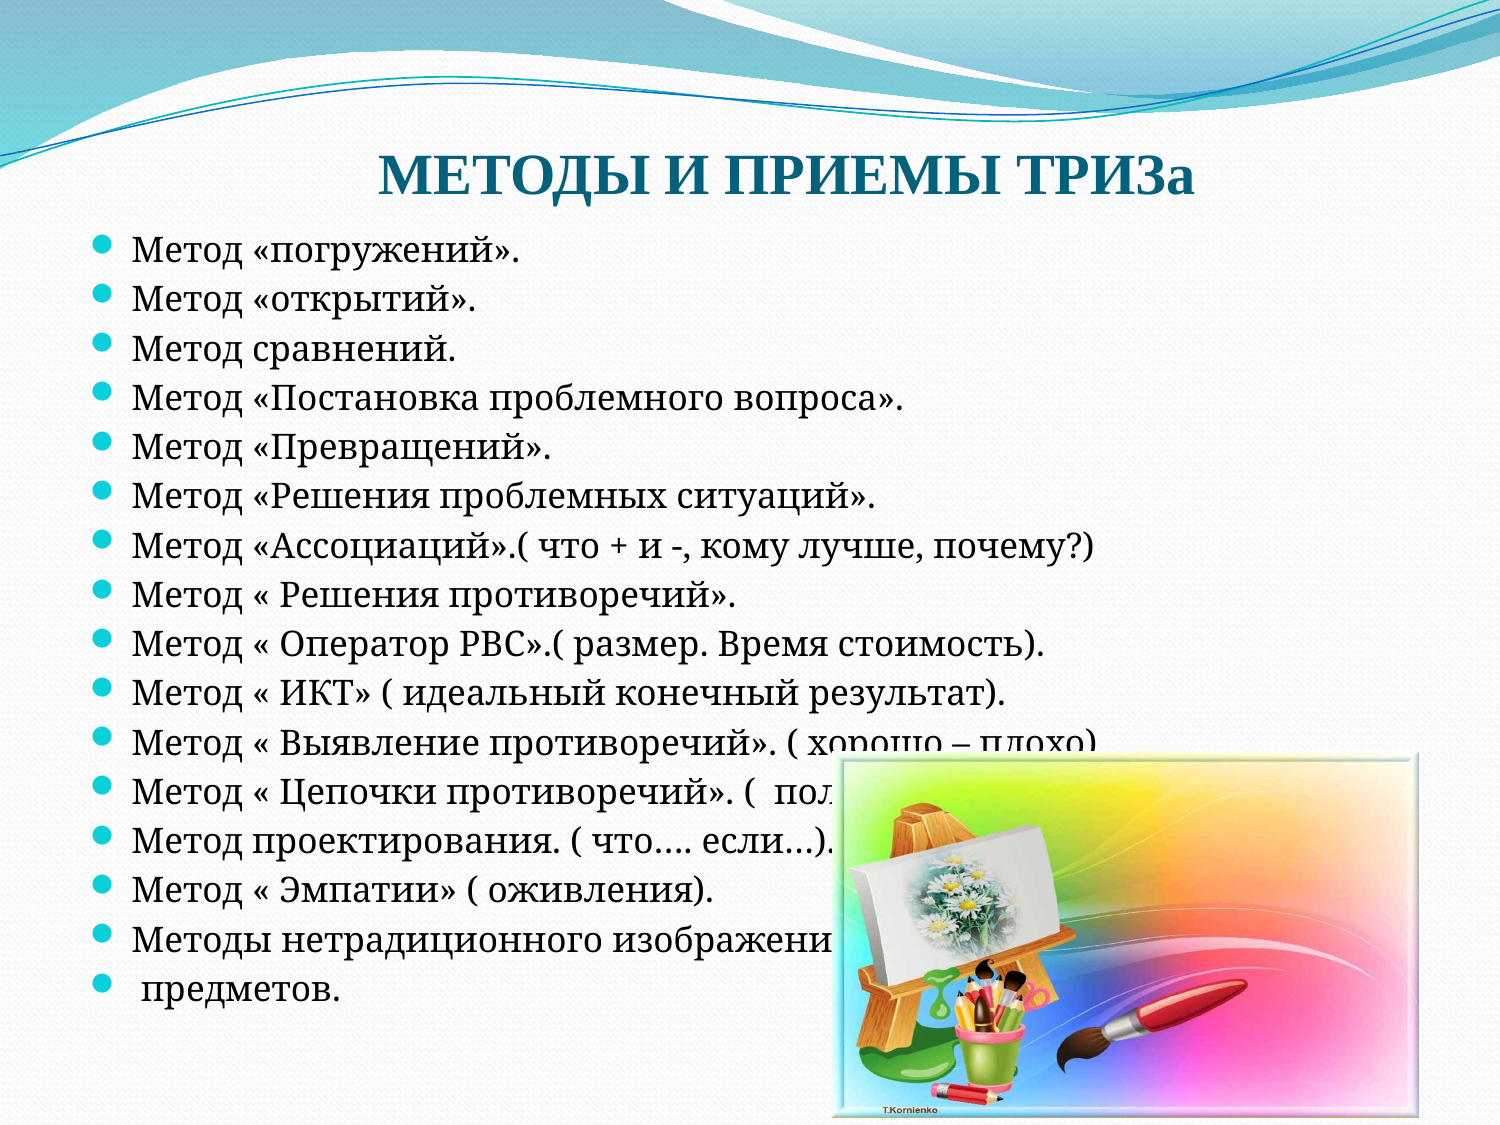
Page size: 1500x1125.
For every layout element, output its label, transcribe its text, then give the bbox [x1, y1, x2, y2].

footer [1419, 753, 1425, 1038]
title МЕТОДЫ И ПРИЕМЫ ТРИЗа [112, 113, 1463, 207]
list Метод «погружений». Метод «открытий». Метод сравнений. Метод «Постановка проблемного вопроса». Метод «Превращений». Метод «Решения проблемных ситуаций». Метод «Ассоциаций».( что + и -, кому лучше, почему?) Метод « Решения противоречий». Метод « Оператор РВС».( размер. Время стоимость). Метод « ИКТ» ( идеальный конечный результат). Метод « Выявление противоречий». ( хорошо – плохо) Метод « Цепочки противоречий». ( положительное и отрицательное). Метод проектирования. ( что…. если…). Метод « Эмпатии» ( оживления). Методы нетрадиционного изображения предметов. [75, 219, 1425, 1038]
picture [832, 751, 1419, 1118]
footer [825, 752, 832, 1038]
